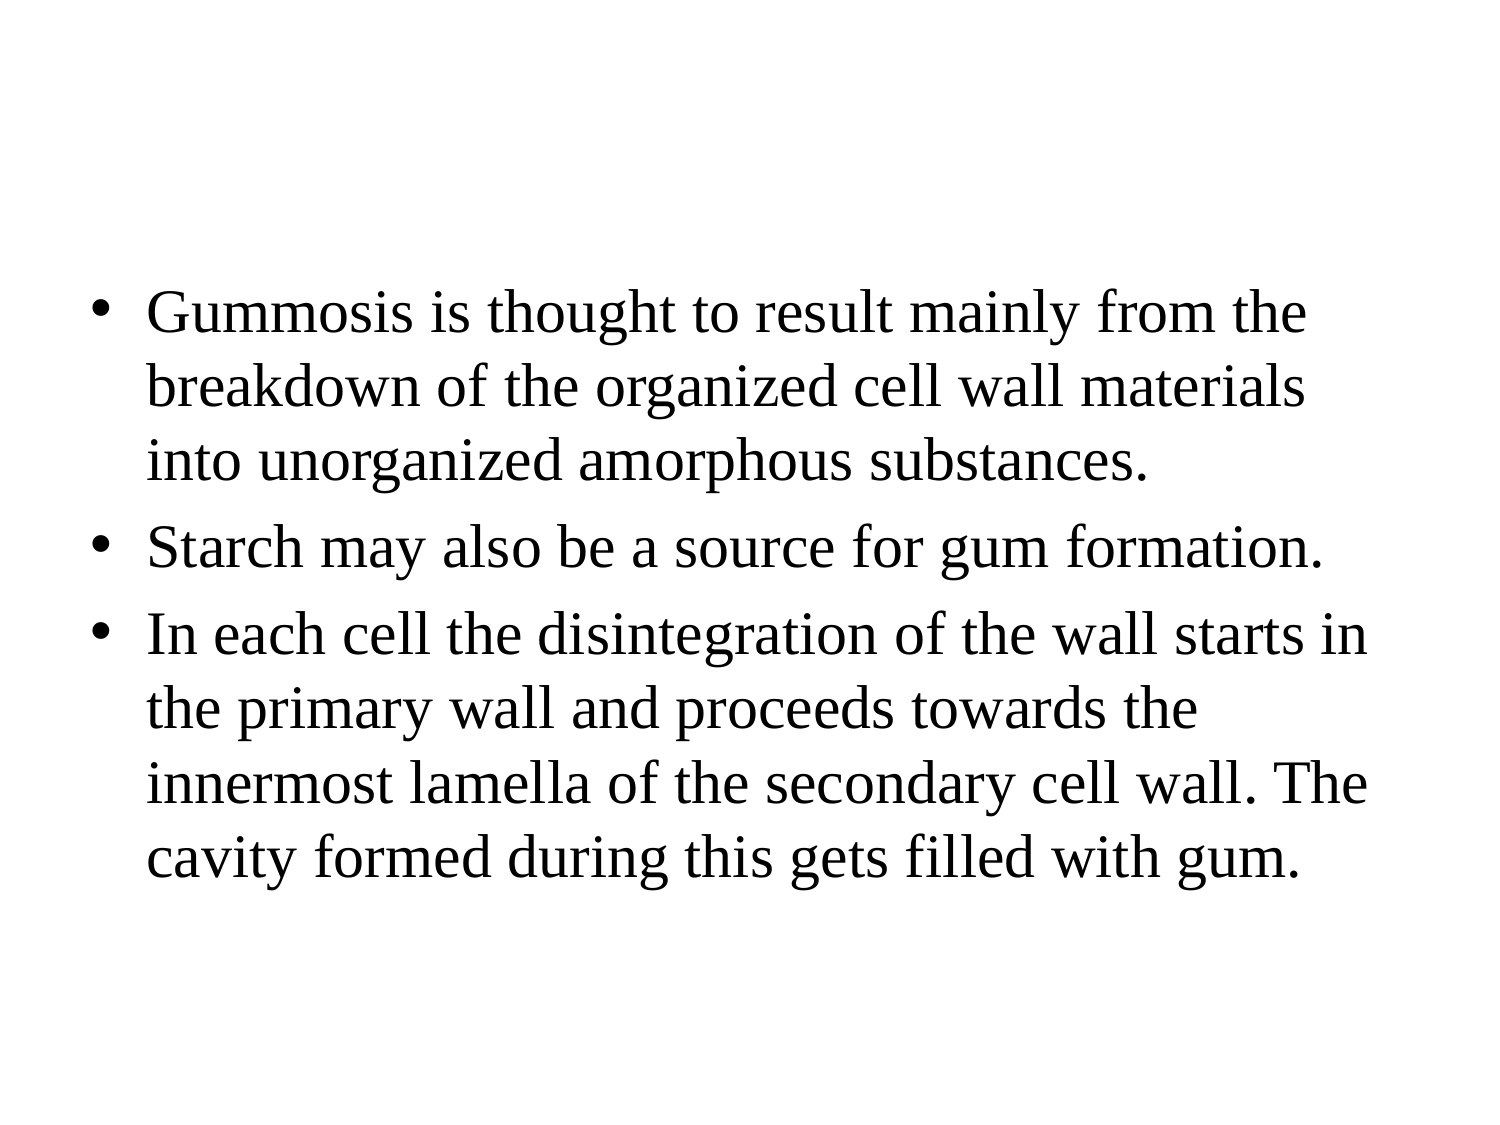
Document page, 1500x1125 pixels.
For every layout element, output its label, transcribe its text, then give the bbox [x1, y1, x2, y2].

list Gummosis is thought to result mainly from the breakdown of the organized cell wall materials into unorganized amorphous substances. Starch may also be a source for gum formation. In each cell the disintegration of the wall starts in the primary wall and proceeds towards the innermost lamella of the secondary cell wall. The cavity formed during this gets filled with gum. [75, 262, 1425, 1005]
